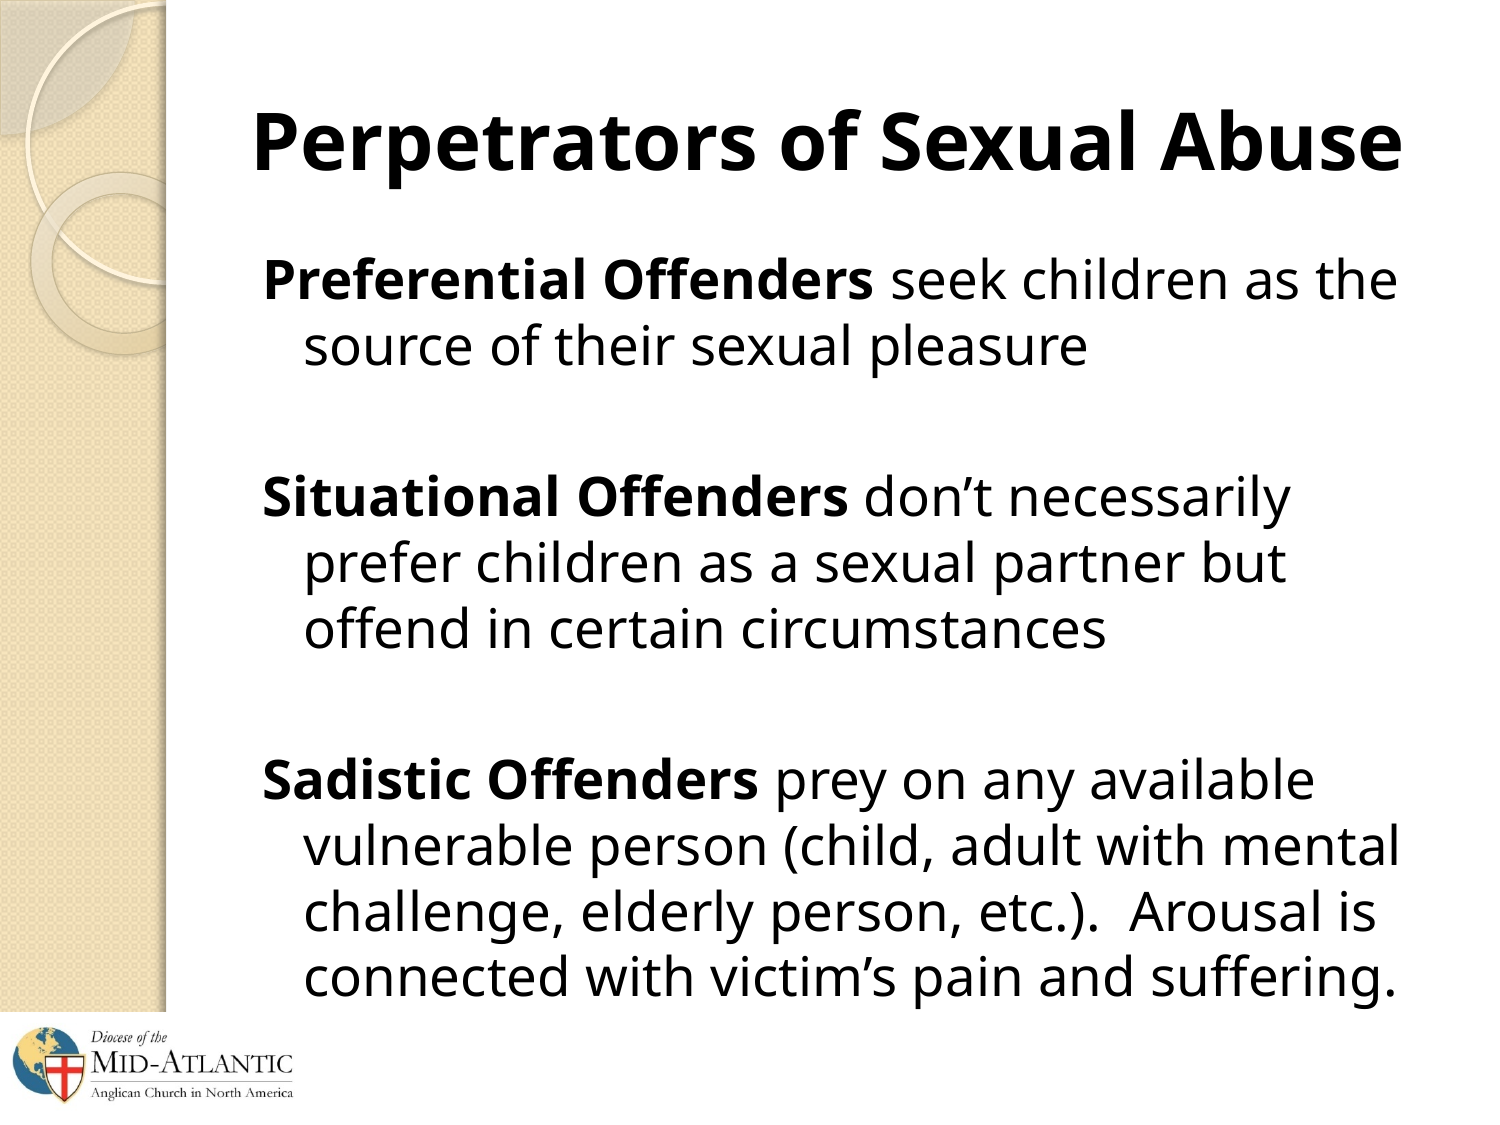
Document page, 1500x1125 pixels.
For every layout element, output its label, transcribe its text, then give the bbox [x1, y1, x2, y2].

title Perpetrators of Sexual Abuse [235, 45, 1466, 233]
list Preferential Offenders seek children as the source of their sexual pleasure Situational Offenders don’t necessarily prefer children as a sexual partner but offend in certain circumstances Sadistic Offenders prey on any available vulnerable person (child, adult with mental challenge, elderly person, etc.). Arousal is connected with victim’s pain and suffering. [235, 237, 1466, 1025]
picture [0, 1012, 356, 1125]
